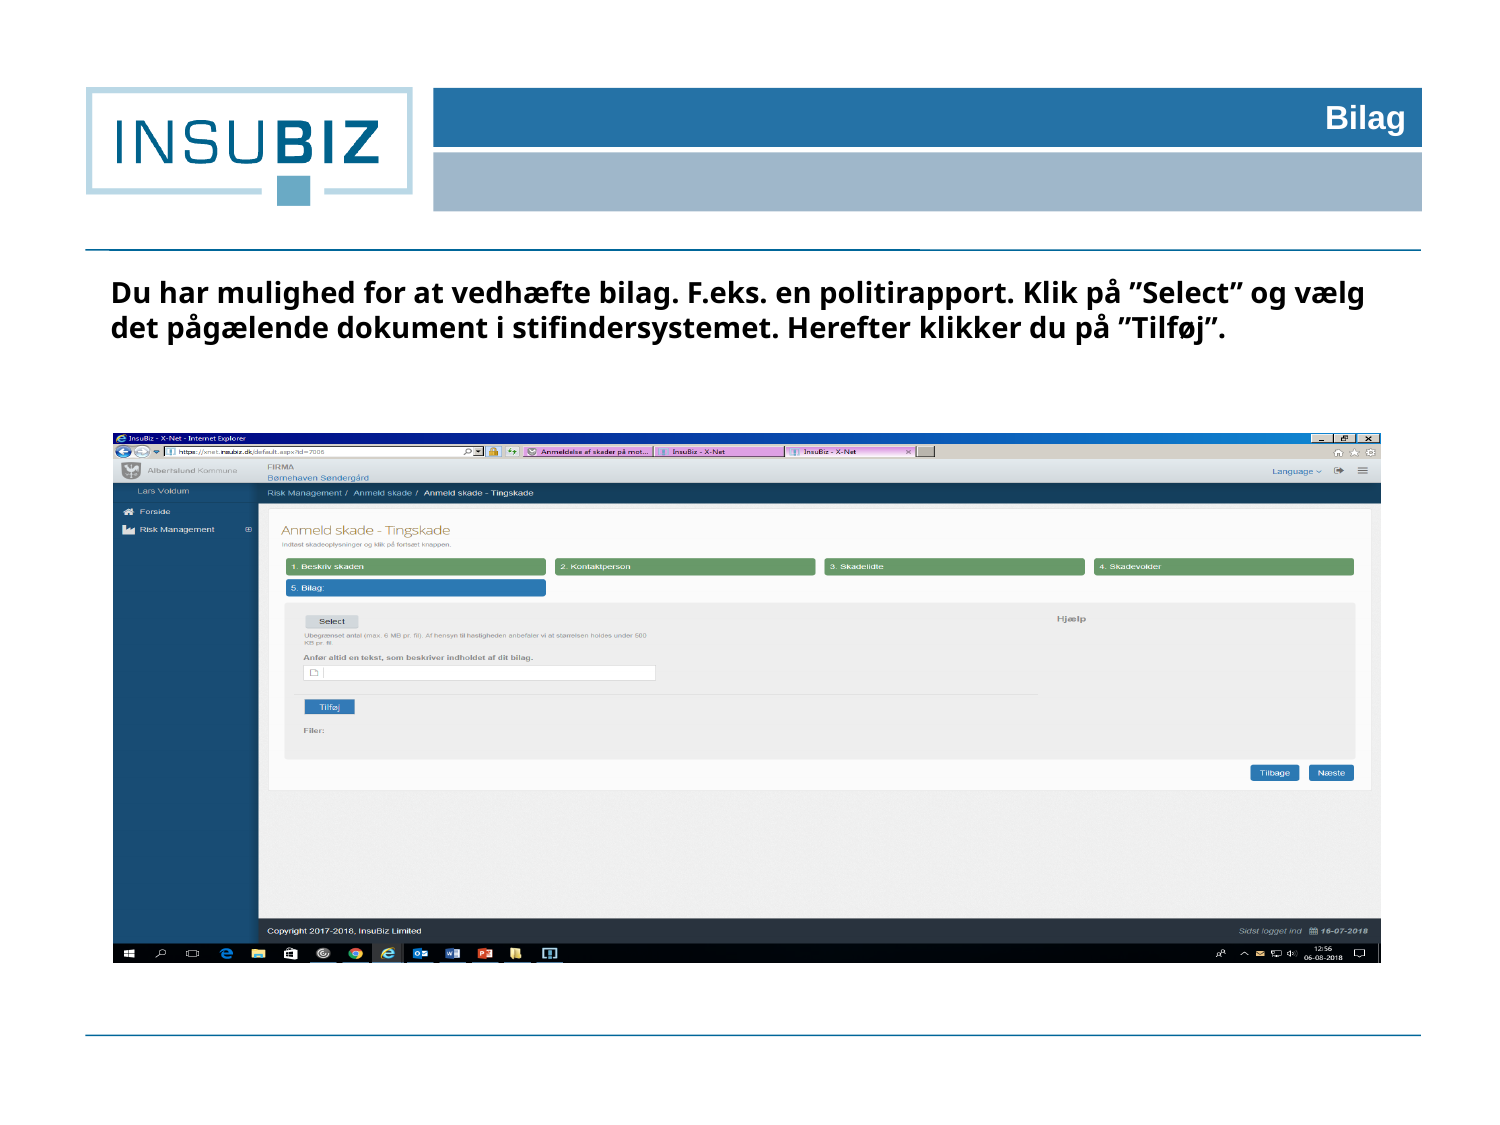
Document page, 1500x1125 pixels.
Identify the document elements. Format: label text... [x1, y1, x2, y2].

text_box Bilag [1309, 89, 1421, 144]
picture [86, 87, 413, 206]
text_box Du har mulighed for at vedhæfte bilag. F.eks. en politirapport. Klik på ”Select” og vælg det pågælende dokument i stifindersystemet. Herefter klikker du på ”Tilføj”. [95, 266, 1392, 352]
picture [113, 433, 1382, 963]
